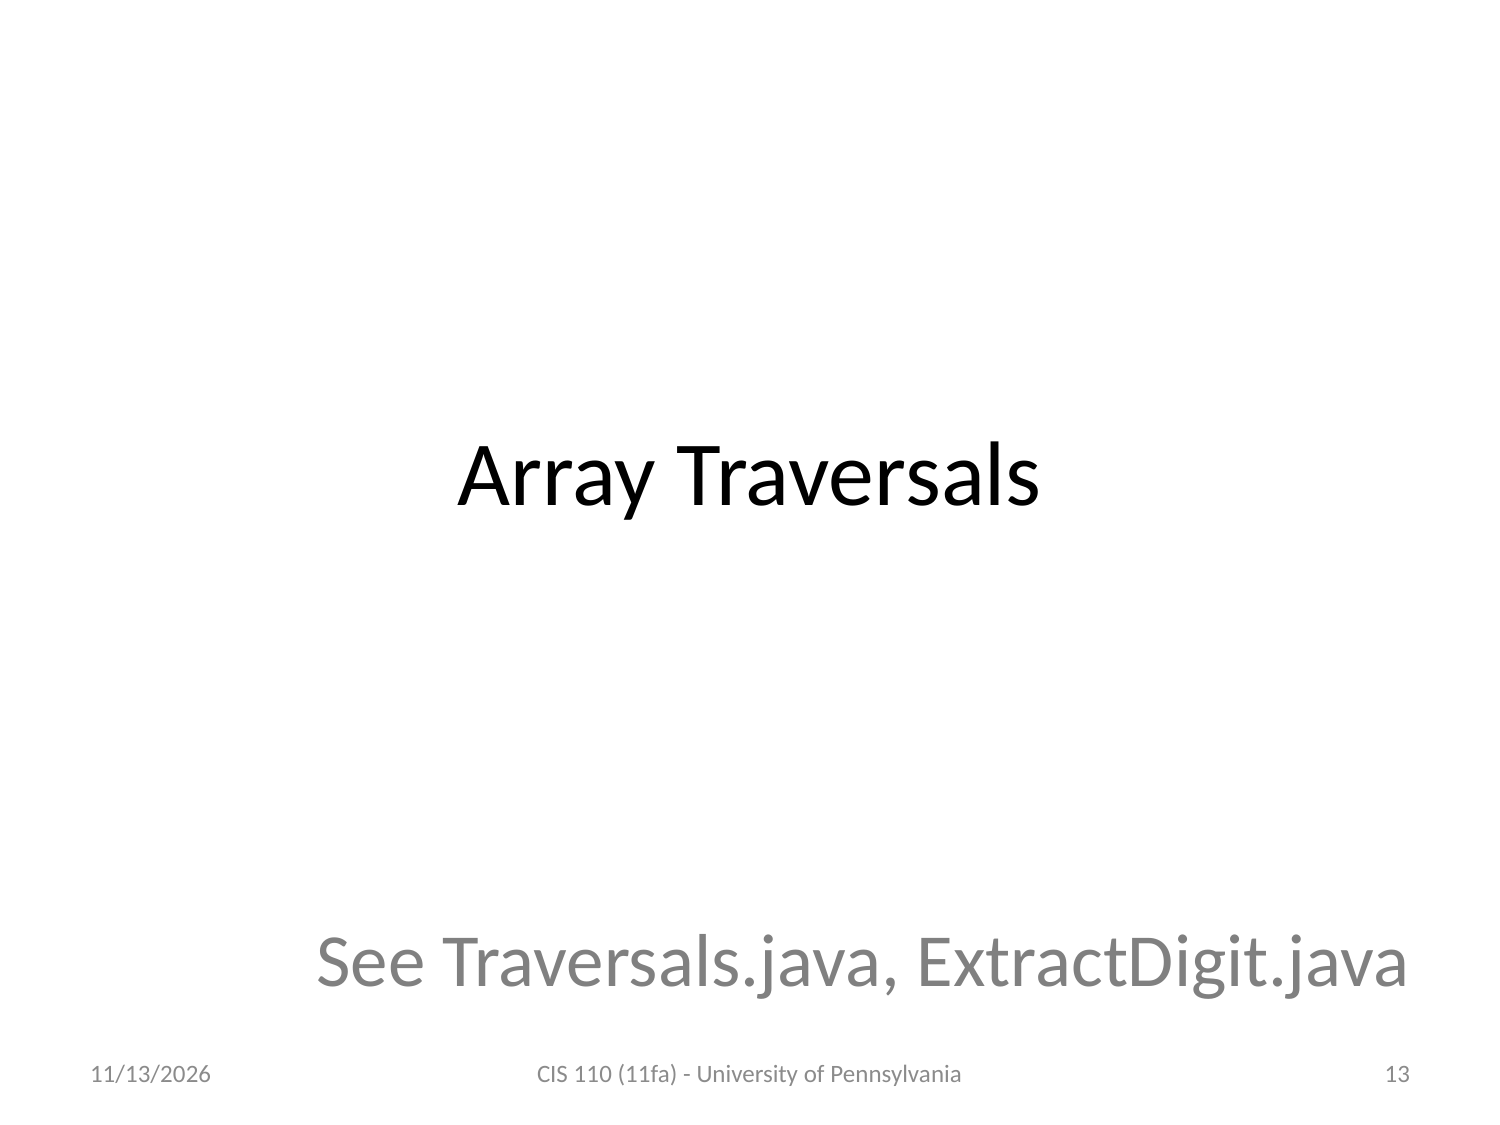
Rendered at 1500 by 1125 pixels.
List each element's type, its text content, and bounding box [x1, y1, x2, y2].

list Array Traversals [75, 75, 1425, 863]
list See Traversals.java, ExtractDigit.java [75, 887, 1425, 1025]
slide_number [75, 1042, 425, 1103]
footer CIS 110 (11fa) - University of Pennsylvania [512, 1042, 988, 1103]
slide_number 13 [1074, 1042, 1425, 1103]
